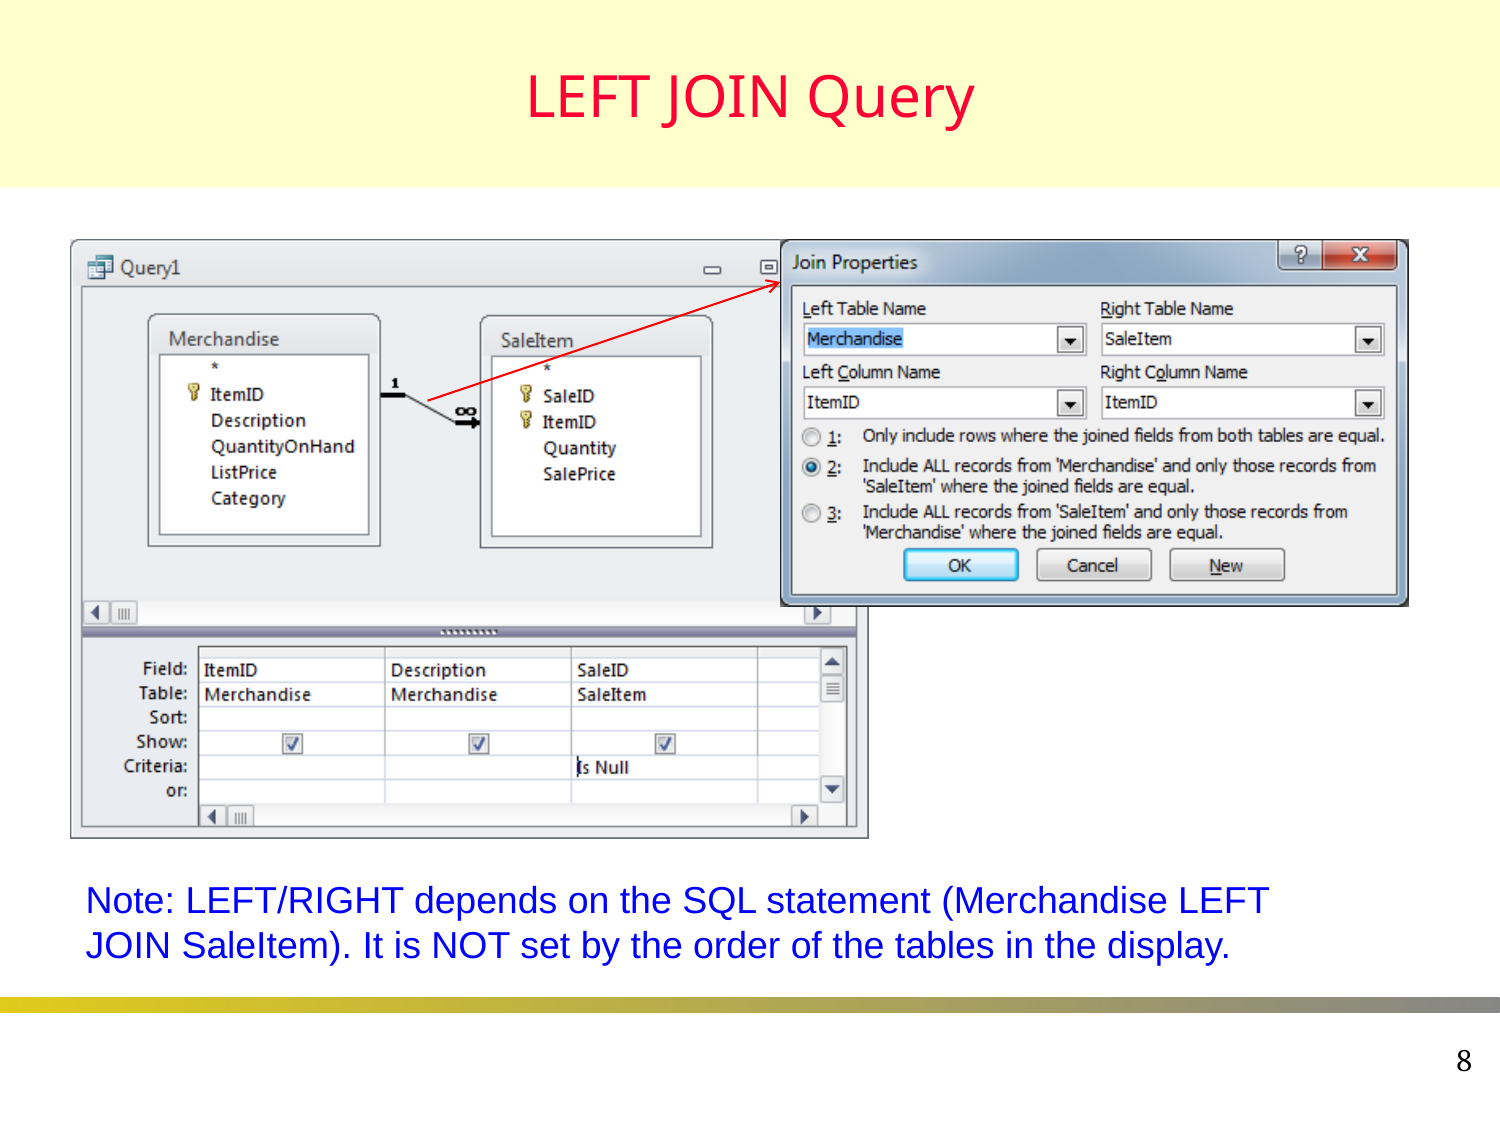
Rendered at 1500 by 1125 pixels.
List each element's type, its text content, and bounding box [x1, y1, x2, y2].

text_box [427, 281, 781, 401]
picture [70, 239, 1409, 839]
text_box Note: LEFT/RIGHT depends on the SQL statement (Merchandise LEFT JOIN SaleItem). It is NOT set by the order of the tables in the display. [70, 868, 1317, 974]
slide_number 8 [1174, 1024, 1488, 1101]
title LEFT JOIN Query [0, 0, 1500, 188]
